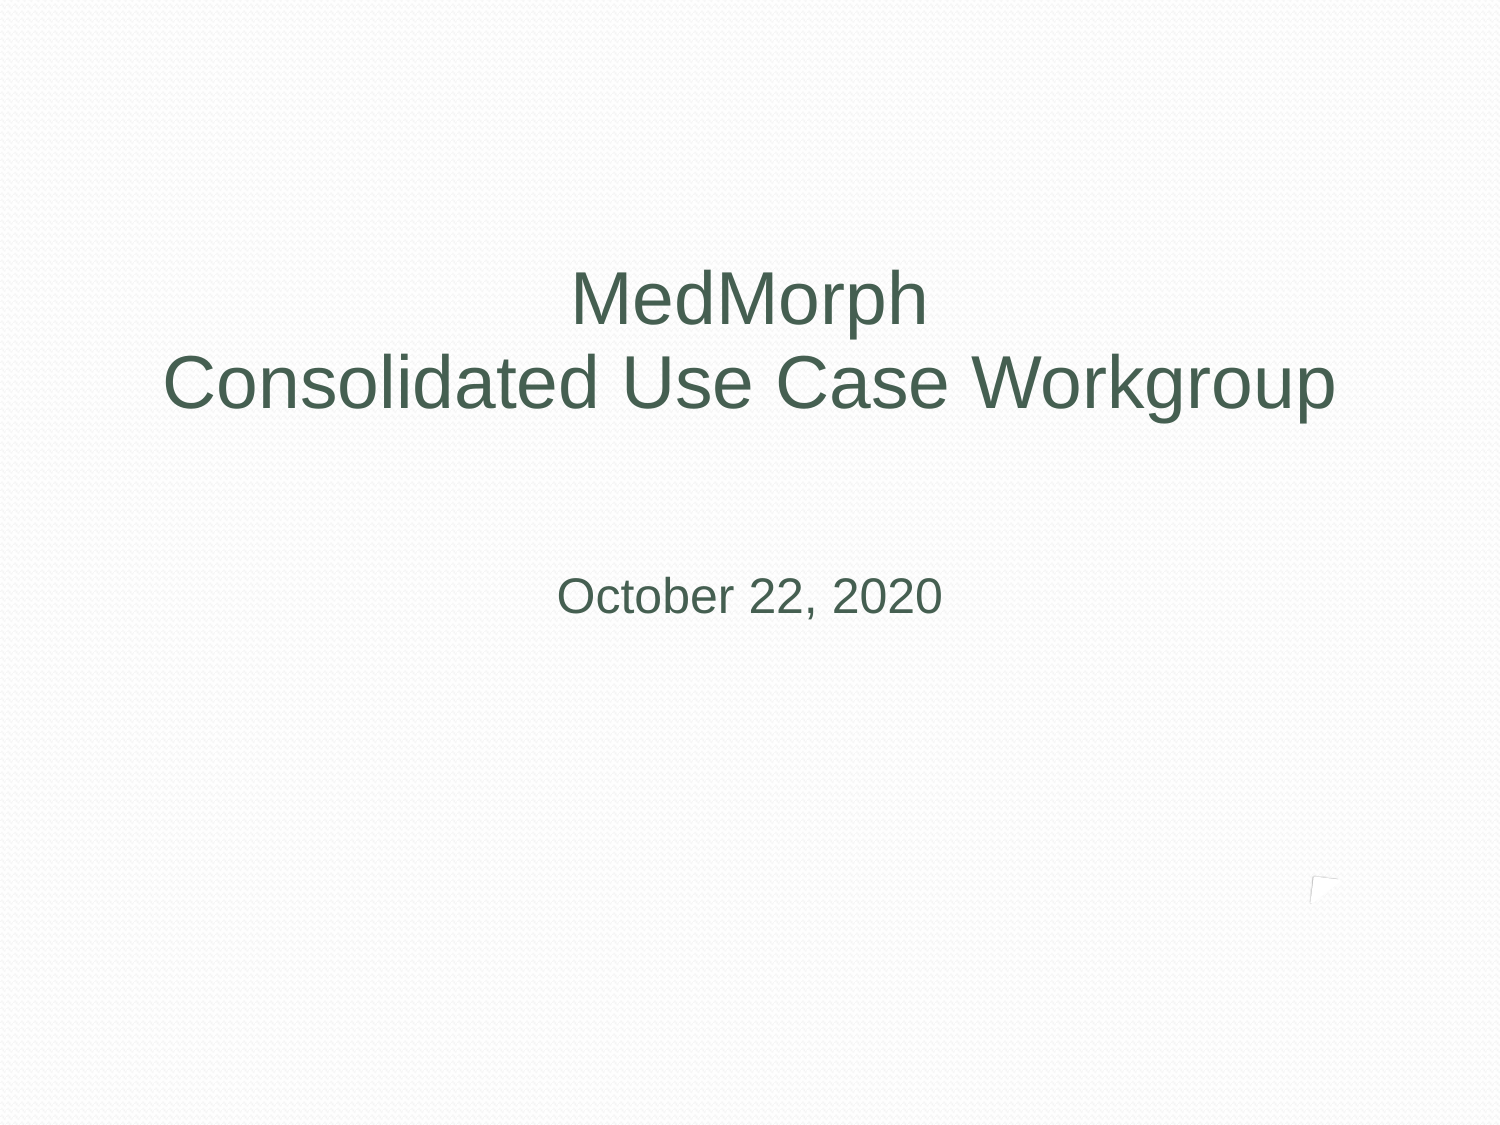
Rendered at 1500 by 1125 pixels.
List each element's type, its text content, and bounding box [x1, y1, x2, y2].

title MedMorph Consolidated Use Case Workgroup October 22, 2020 [30, 24, 1469, 688]
